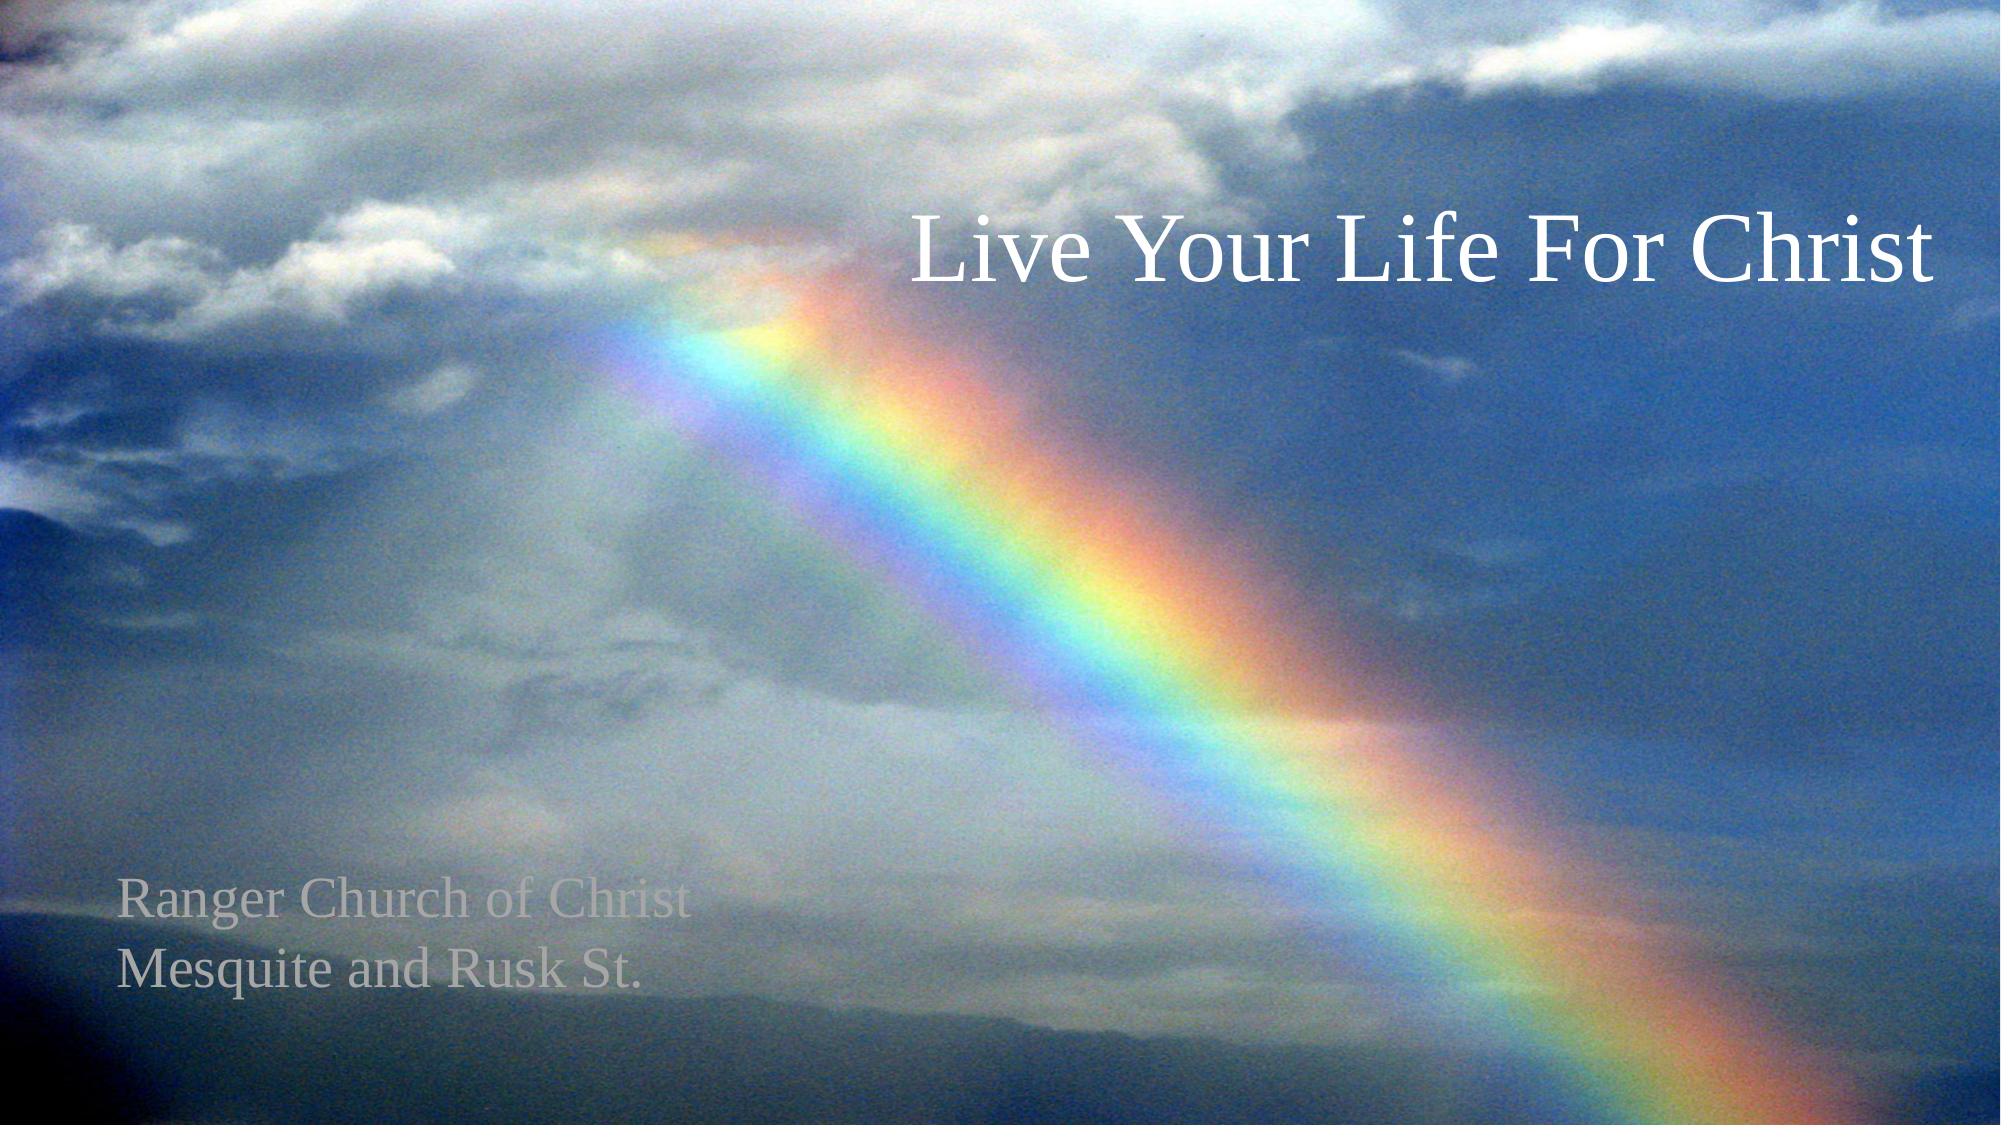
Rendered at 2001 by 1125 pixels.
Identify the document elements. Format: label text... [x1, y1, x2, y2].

text_box Live Your Life For Christ [895, 173, 1950, 309]
picture [0, 0, 2001, 1125]
text_box Ranger Church of Christ Mesquite and Rusk St. [101, 852, 707, 1007]
